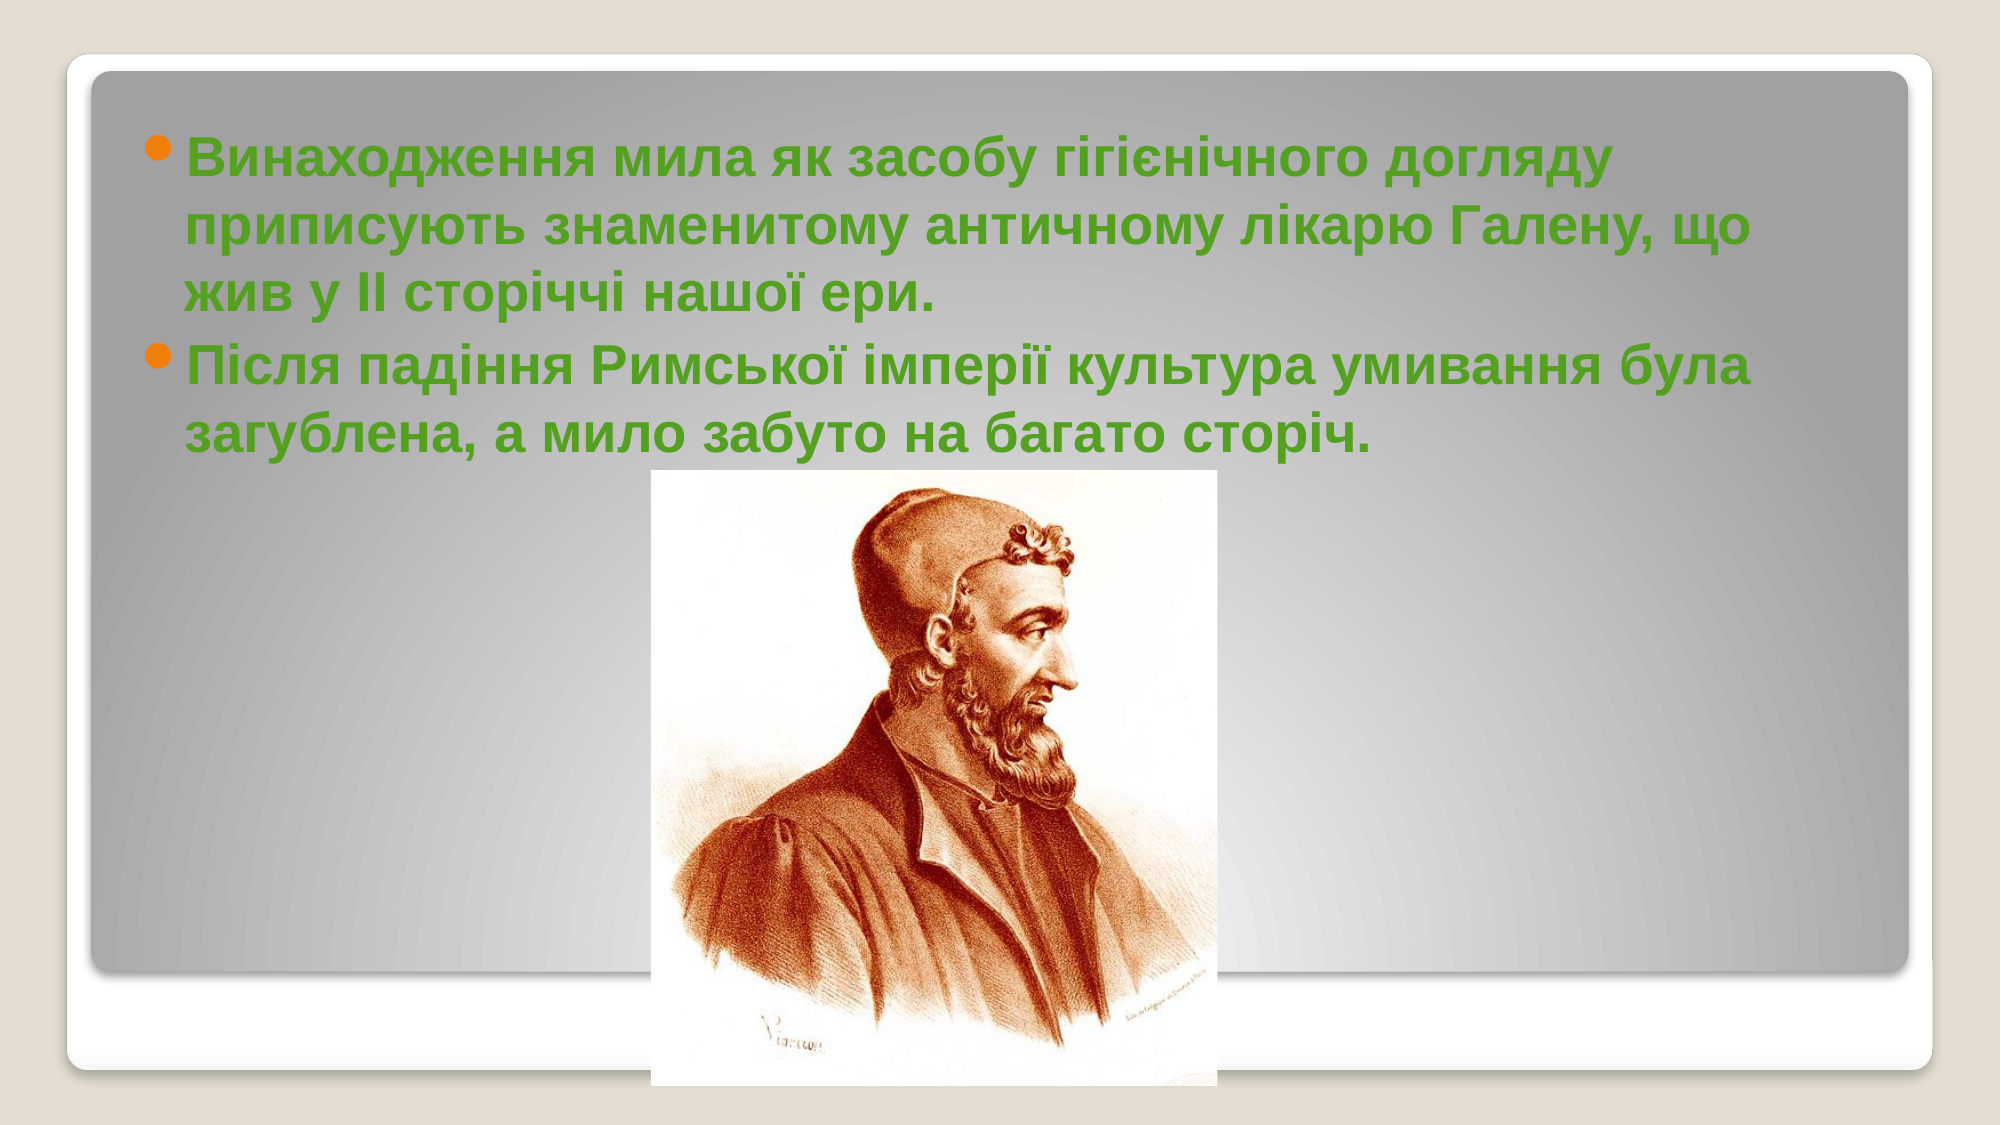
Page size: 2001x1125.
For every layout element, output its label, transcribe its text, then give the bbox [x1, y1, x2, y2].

list Винаходження мила як засобу гігієнічного догляду приписують знаменитому античному лікарю Галену, що жив у ІІ сторіччі нашої ери. Після падіння Римської імперії культура умивання була загублена, а мило забуто на багато сторіч. [111, 105, 1866, 992]
picture [650, 469, 1218, 1086]
